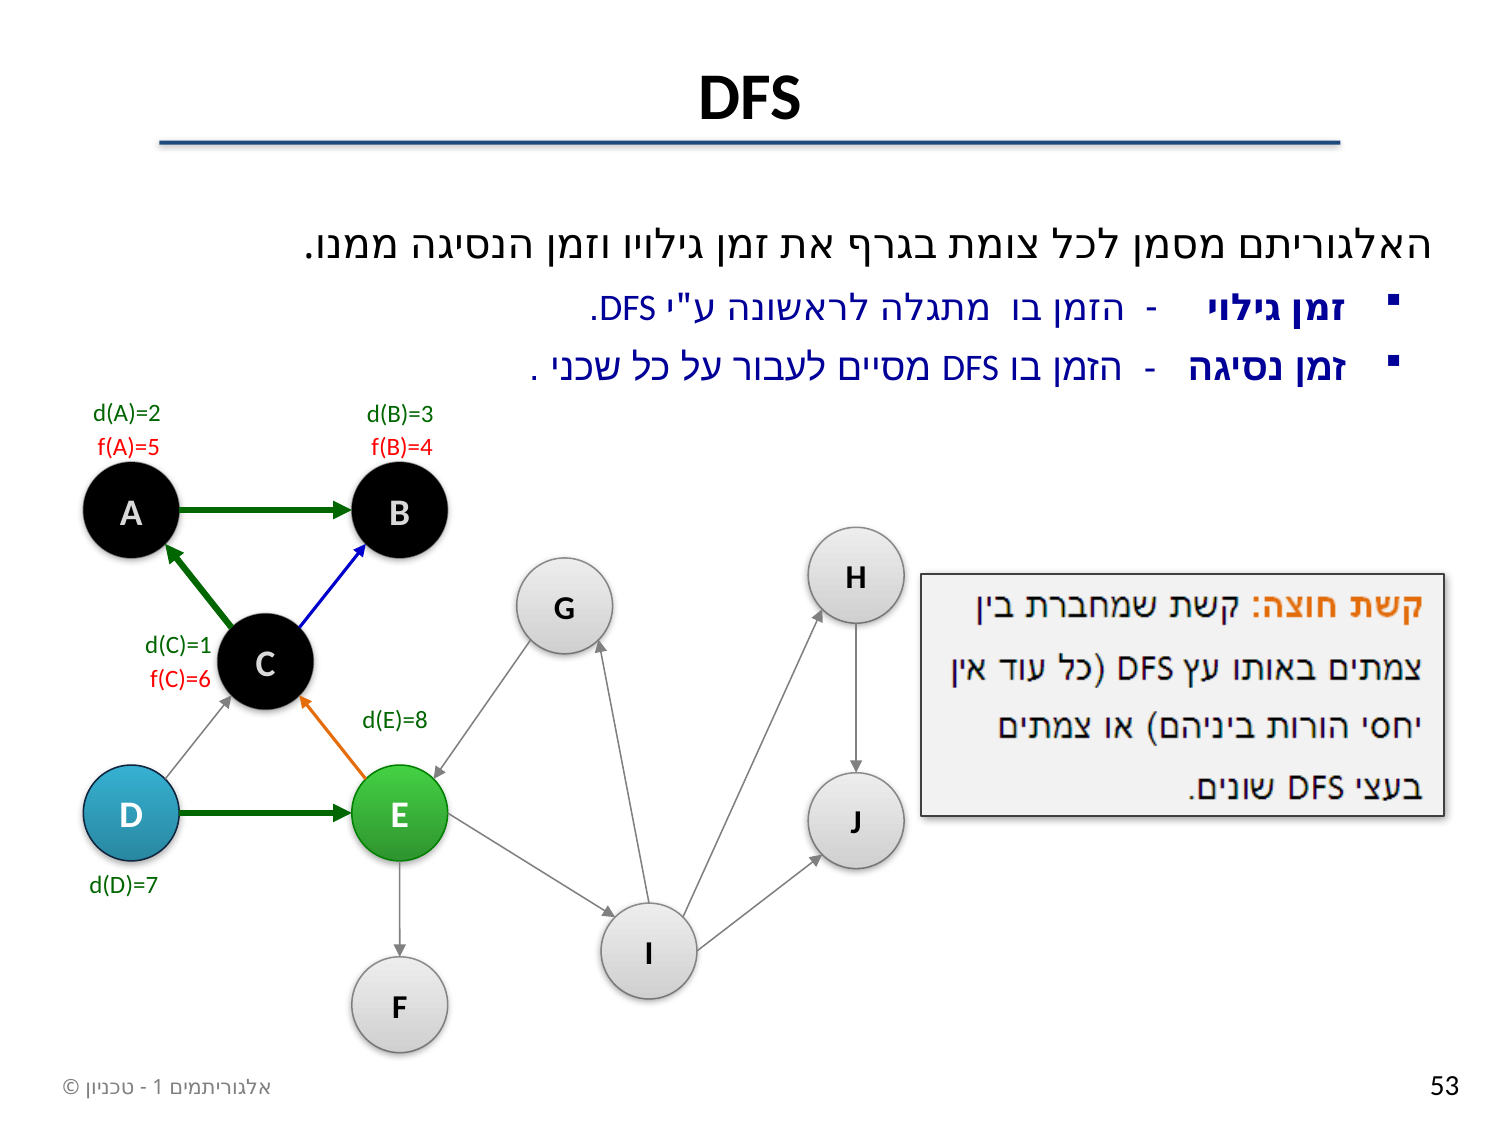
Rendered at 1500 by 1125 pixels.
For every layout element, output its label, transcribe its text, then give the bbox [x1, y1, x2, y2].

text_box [83, 461, 905, 1053]
text_box f(A)=5 [82, 422, 176, 461]
text_box d(B)=3 [352, 389, 449, 435]
title DFS [33, 0, 1466, 141]
text_box [919, 572, 1446, 818]
text_box d(A)=2 [78, 388, 177, 434]
text_box f(B)=4 [356, 423, 448, 460]
picture [944, 585, 1432, 812]
